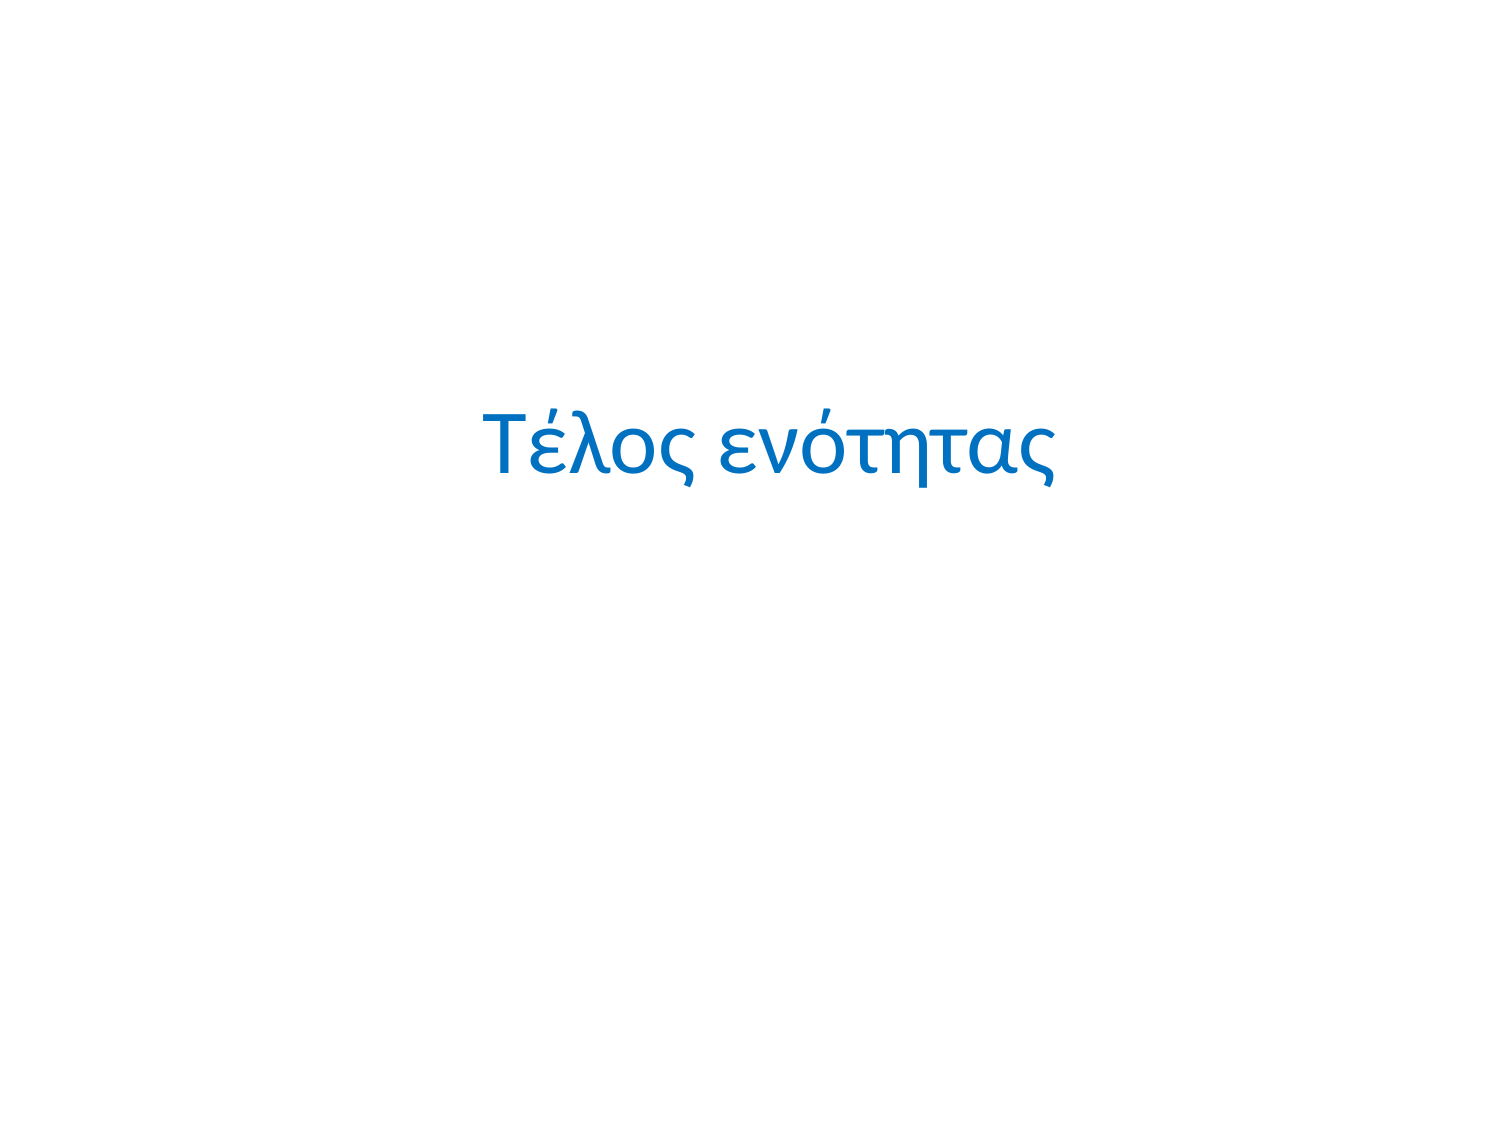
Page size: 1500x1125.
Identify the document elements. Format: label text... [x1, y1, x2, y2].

text_box Τέλος ενότητας [312, 374, 1227, 500]
